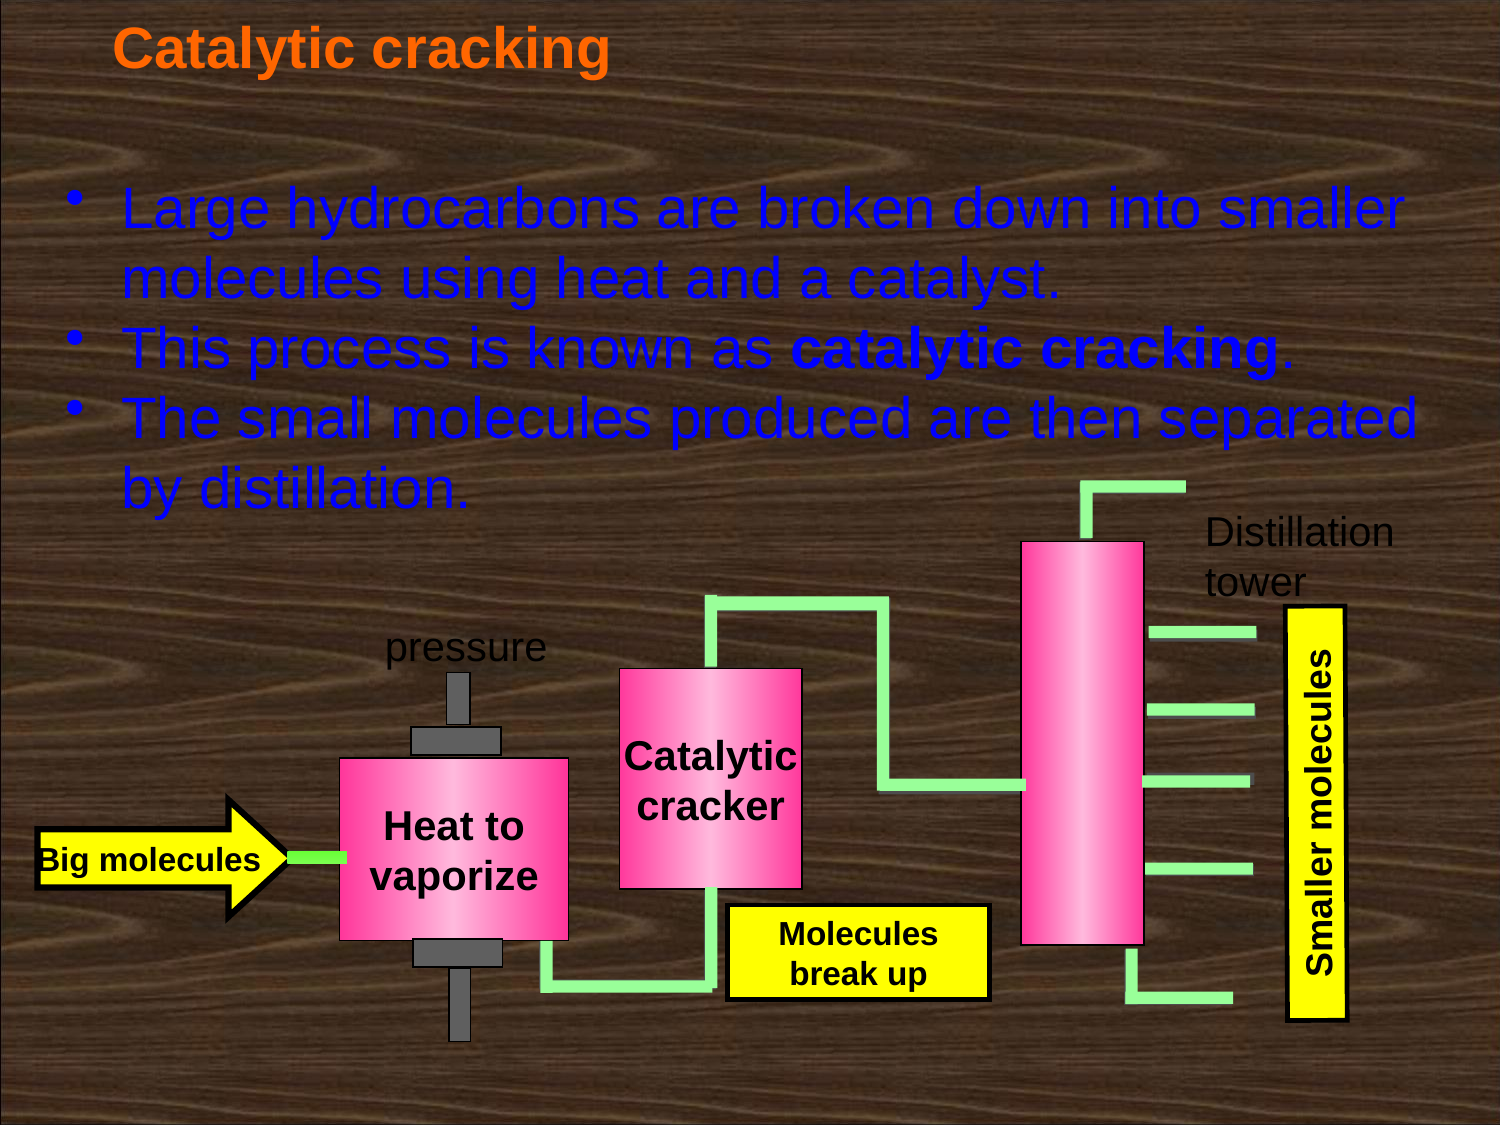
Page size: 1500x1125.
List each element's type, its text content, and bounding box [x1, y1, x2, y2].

title Catalytic cracking [0, 2, 1282, 88]
text_box [287, 851, 334, 864]
list Large hydrocarbons are broken down into smaller molecules using heat and a catalyst. This process is known as catalytic cracking. The small molecules produced are then separated by distillation. [50, 162, 1445, 552]
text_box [1080, 480, 1187, 539]
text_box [339, 496, 1411, 1042]
text_box Big molecules [37, 799, 287, 917]
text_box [1125, 948, 1234, 1005]
picture [0, 0, 1500, 1125]
